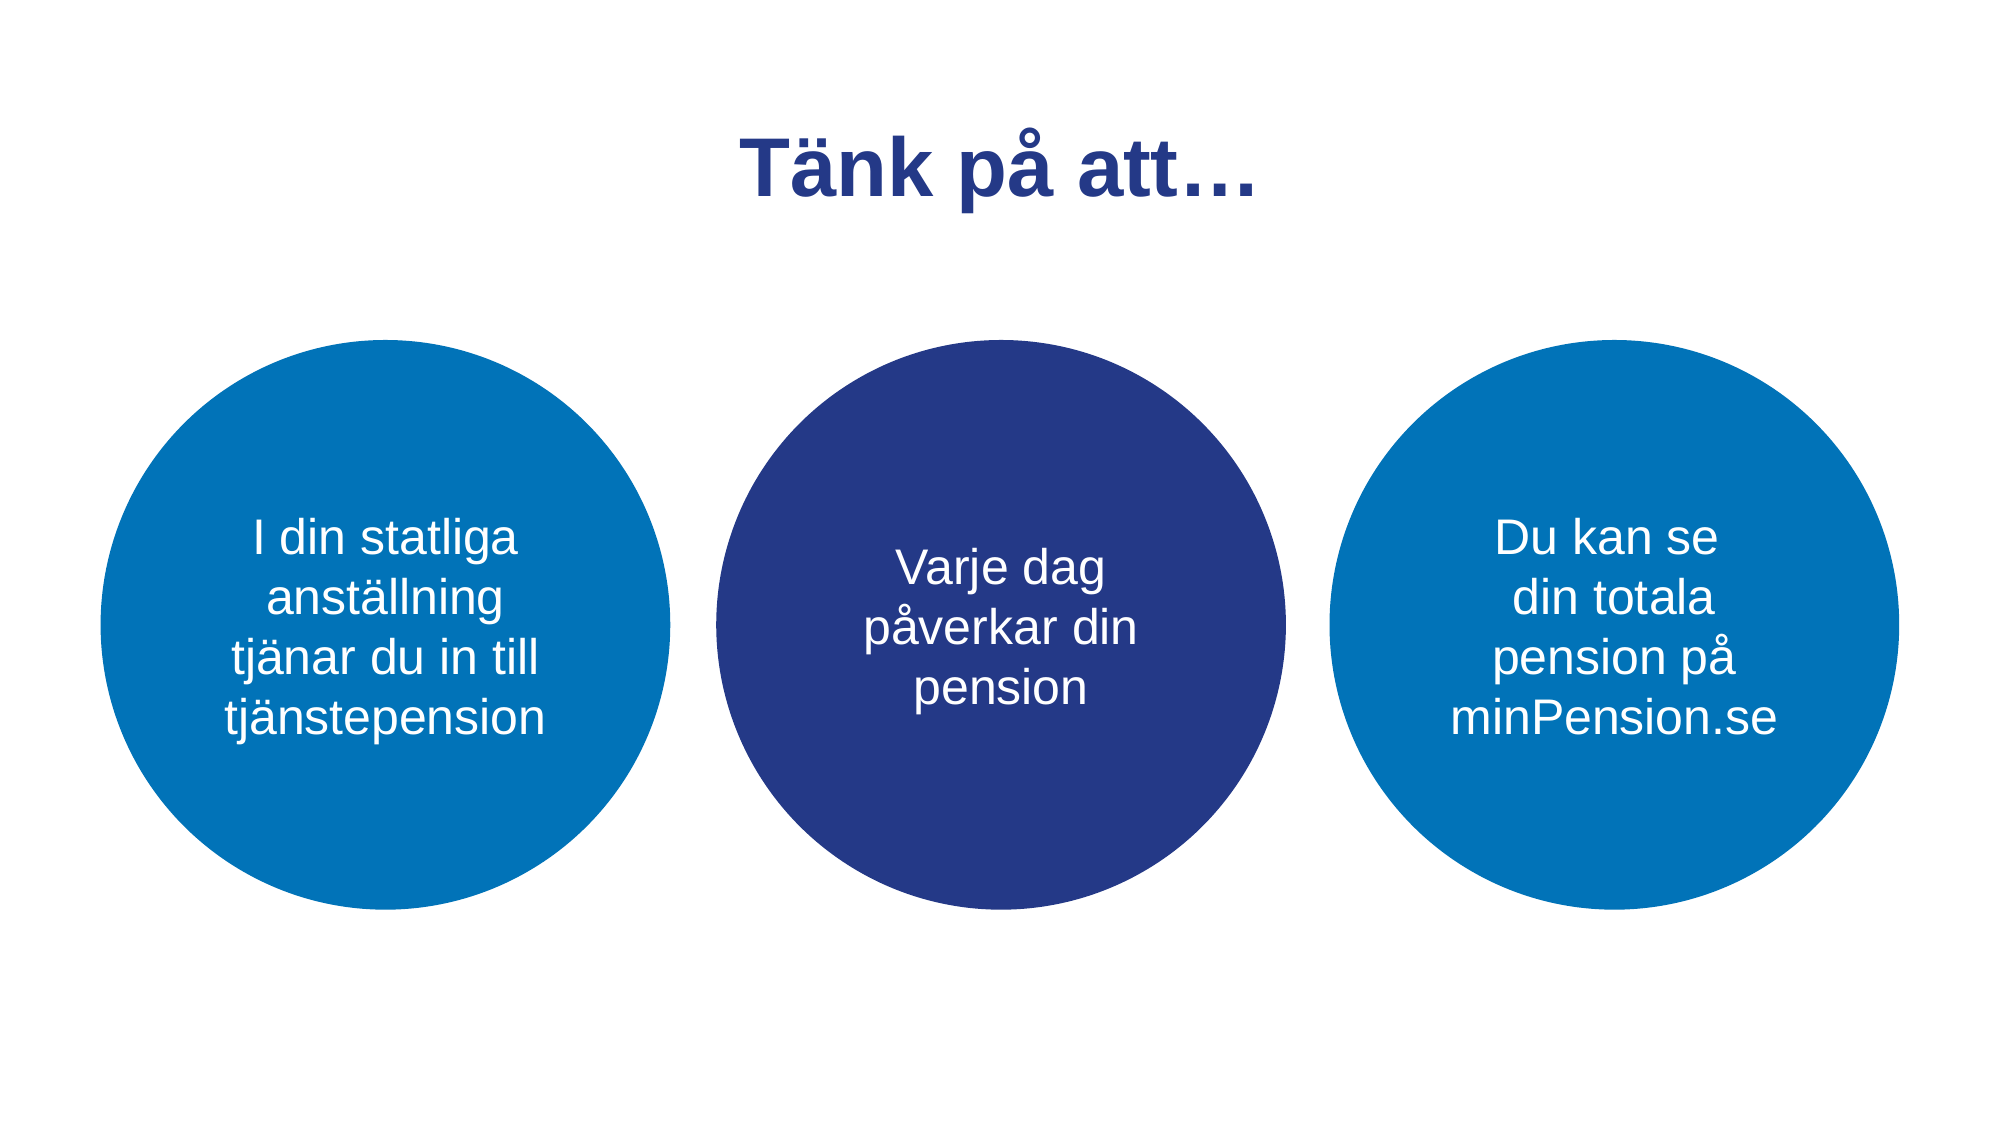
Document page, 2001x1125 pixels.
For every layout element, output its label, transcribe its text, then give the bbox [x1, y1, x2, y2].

title Tänk på att… [102, 59, 1900, 279]
text_box Varje dag påverkar din pension [715, 338, 1287, 911]
text_box I din statliga anställning tjänar du in till tjänstepension [99, 338, 672, 911]
text_box Du kan se din totala pension på minPension.se [1328, 338, 1901, 911]
